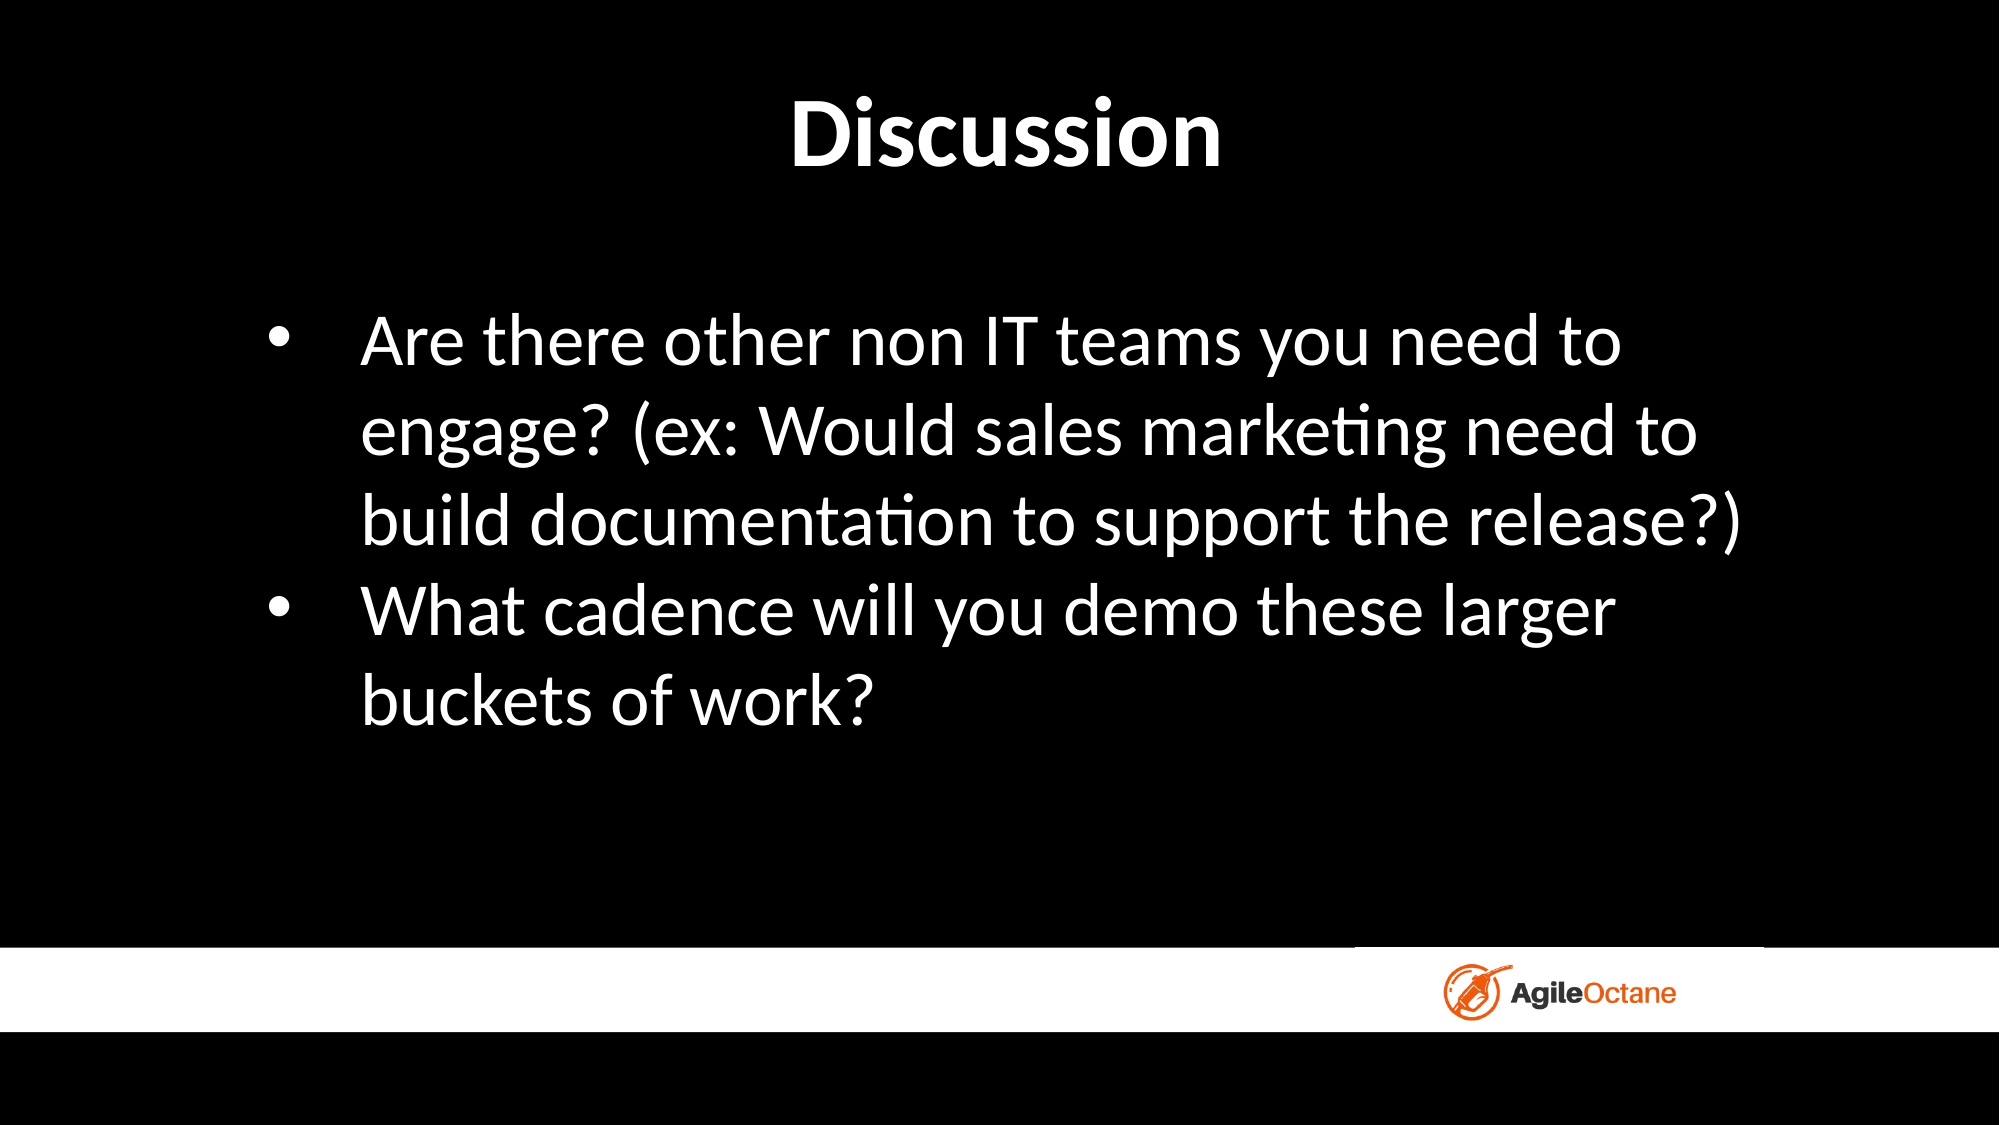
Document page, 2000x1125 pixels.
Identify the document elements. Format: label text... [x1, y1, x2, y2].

title Discussion [96, 66, 1918, 212]
text_box Are there other non IT teams you need to engage? (ex: Would sales marketing need to build documentation to support the release?) What cadence will you demo these larger buckets of work? [251, 283, 1802, 748]
picture [1354, 947, 1765, 1029]
